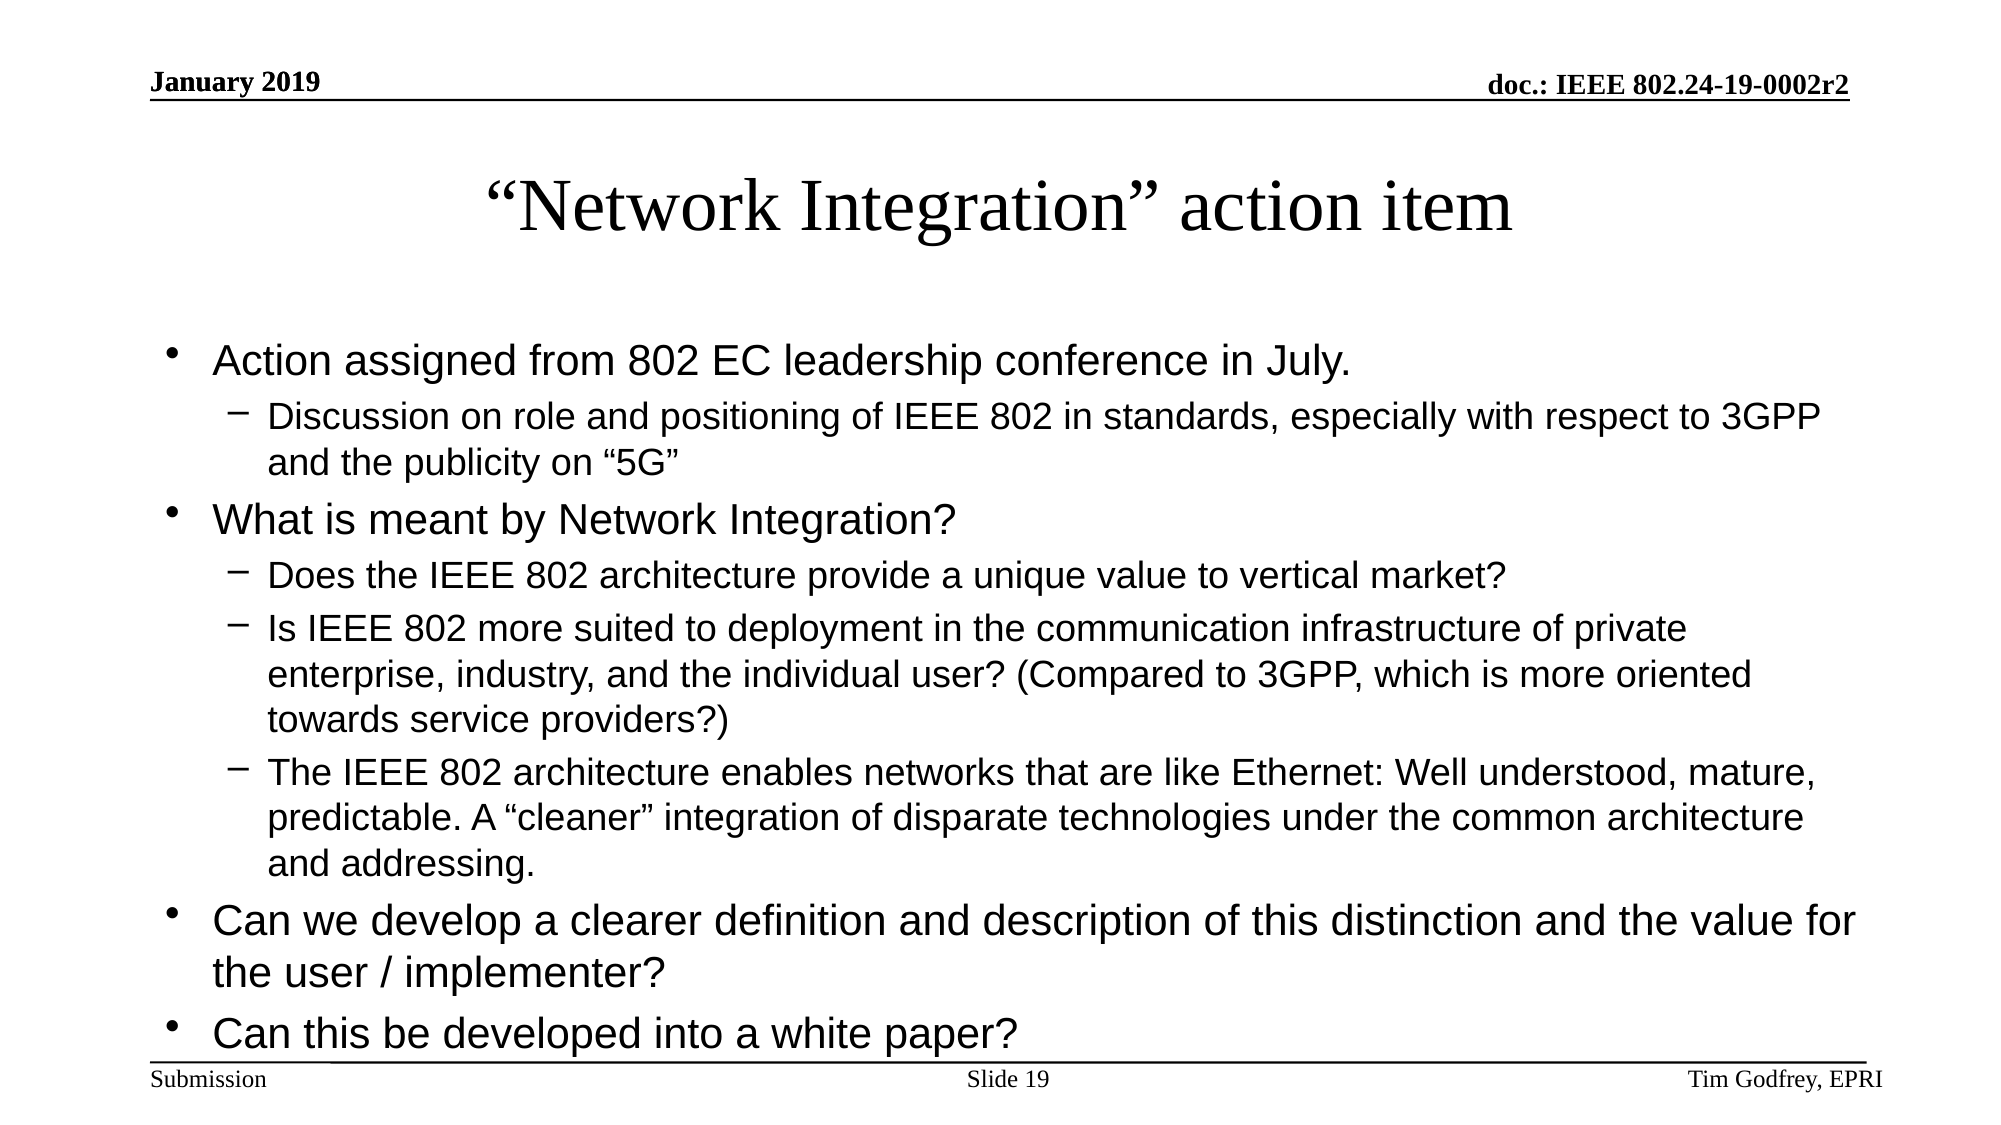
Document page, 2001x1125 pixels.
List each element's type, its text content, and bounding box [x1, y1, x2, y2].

slide_number Slide 19 [966, 1062, 1051, 1093]
footer Tim Godfrey, EPRI [1200, 1062, 1884, 1108]
list Action assigned from 802 EC leadership conference in July. Discussion on role and positioning of IEEE 802 in standards, especially with respect to 3GPP and the publicity on “5G” What is meant by Network Integration? Does the IEEE 802 architecture provide a unique value to vertical market? Is IEEE 802 more suited to deployment in the communication infrastructure of private enterprise, industry, and the individual user? (Compared to 3GPP, which is more oriented towards service providers?) The IEEE 802 architecture enables networks that are like Ethernet: Well understood, mature, predictable. A “cleaner” integration of disparate technologies under the common architecture and addressing. Can we develop a clearer definition and description of this distinction and the value for the user / implementer? Can this be developed into a white paper? [150, 324, 1875, 1075]
title “Network Integration” action item [150, 112, 1850, 288]
